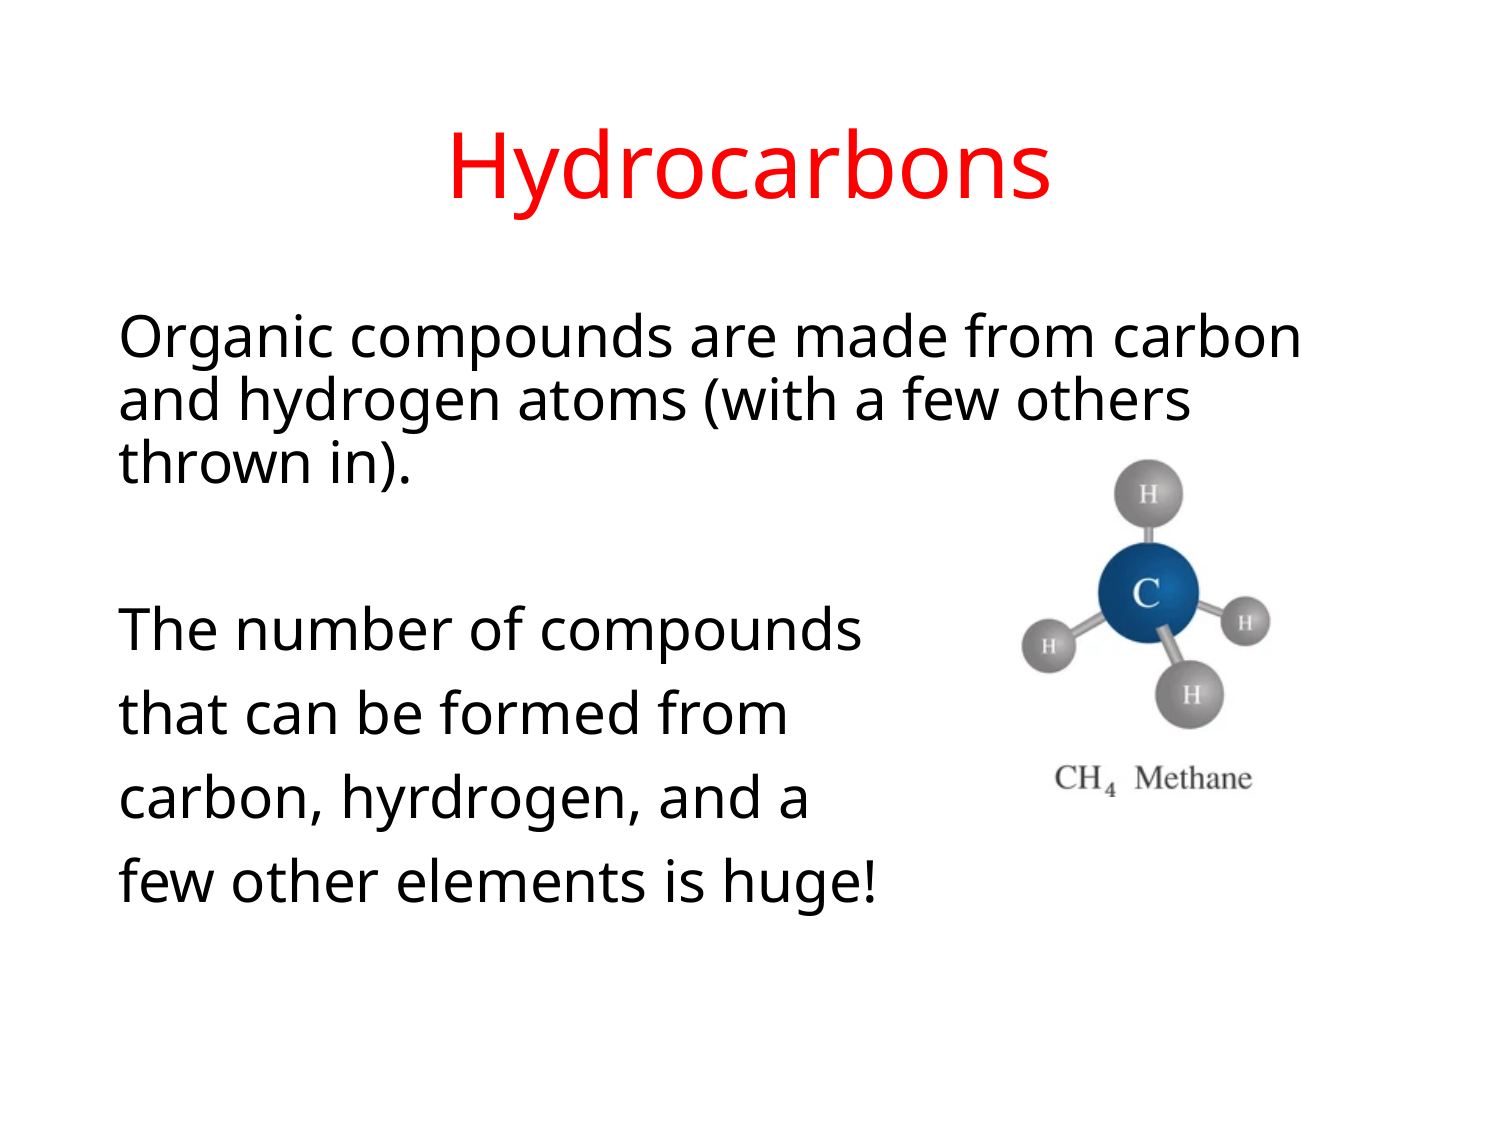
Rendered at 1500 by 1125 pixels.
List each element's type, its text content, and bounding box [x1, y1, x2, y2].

picture [1003, 441, 1279, 797]
list Organic compounds are made from carbon and hydrogen atoms (with a few others thrown in). The number of compounds that can be formed from carbon, hyrdrogen, and a few other elements is huge! [103, 299, 1397, 1014]
title Hydrocarbons [103, 59, 1397, 278]
